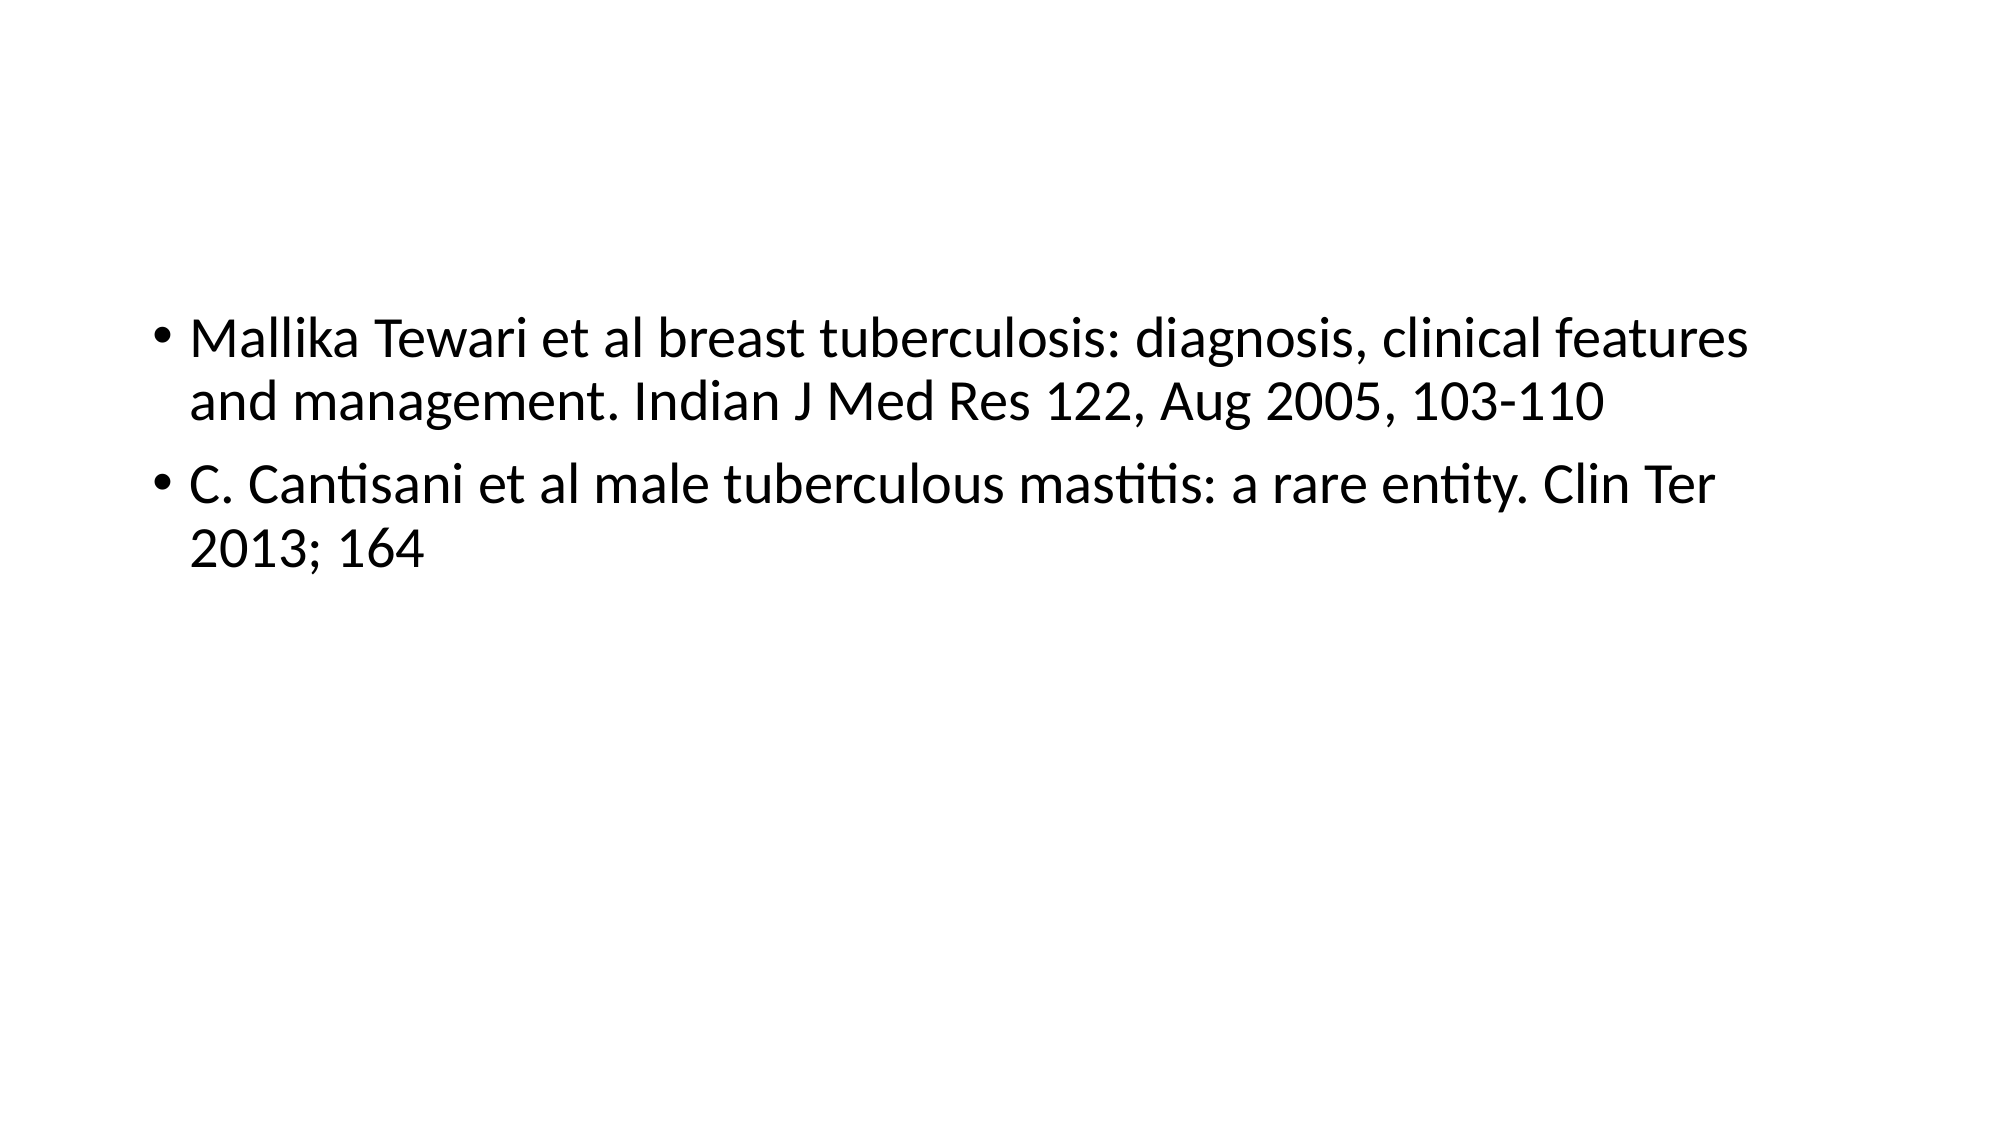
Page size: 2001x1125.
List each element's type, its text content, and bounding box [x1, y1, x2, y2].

list Mallika Tewari et al breast tuberculosis: diagnosis, clinical features and management. Indian J Med Res 122, Aug 2005, 103-110 C. Cantisani et al male tuberculous mastitis: a rare entity. Clin Ter 2013; 164 [137, 299, 1863, 1014]
